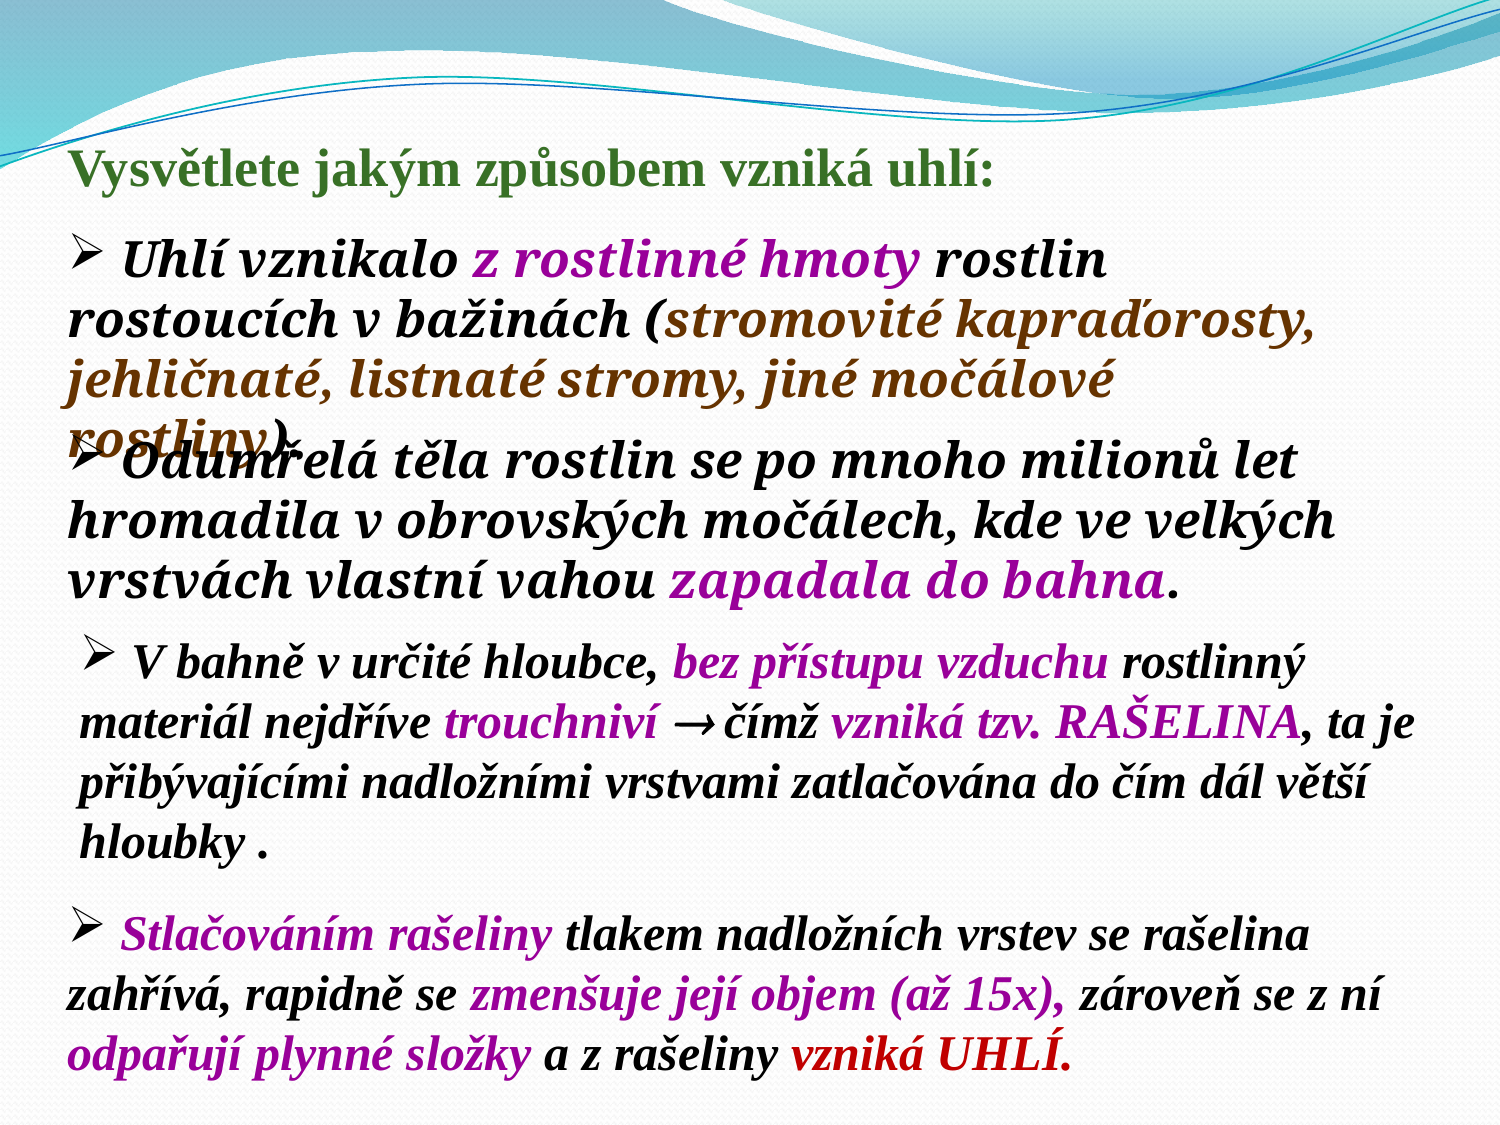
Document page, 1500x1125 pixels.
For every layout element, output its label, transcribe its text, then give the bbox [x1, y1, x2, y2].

text_box Uhlí vznikalo z rostlinné hmoty rostlin rostoucích v bažinách (stromovité kapraďorosty, jehličnaté, listnaté stromy, jiné močálové rostliny). [53, 219, 1376, 420]
text_box V bahně v určité hloubce, bez přístupu vzduchu rostlinný materiál nejdříve trouchniví  čímž vzniká tzv. RAŠELINA, ta je přibývajícími nadložními vrstvami zatlačována do čím dál větší hloubky . [64, 621, 1436, 877]
text_box Odumřelá těla rostlin se po mnoho milionů let hromadila v obrovských močálech, kde ve velkých vrstvách vlastní vahou zapadala do bahna. [53, 420, 1500, 616]
text_box Vysvětlete jakým způsobem vzniká uhlí: [53, 125, 1283, 206]
text_box Stlačováním rašeliny tlakem nadložních vrstev se rašelina zahřívá, rapidně se zmenšuje její objem (až 15x), zároveň se z ní odpařují plynné složky a z rašeliny vzniká UHLÍ. [53, 893, 1461, 1088]
